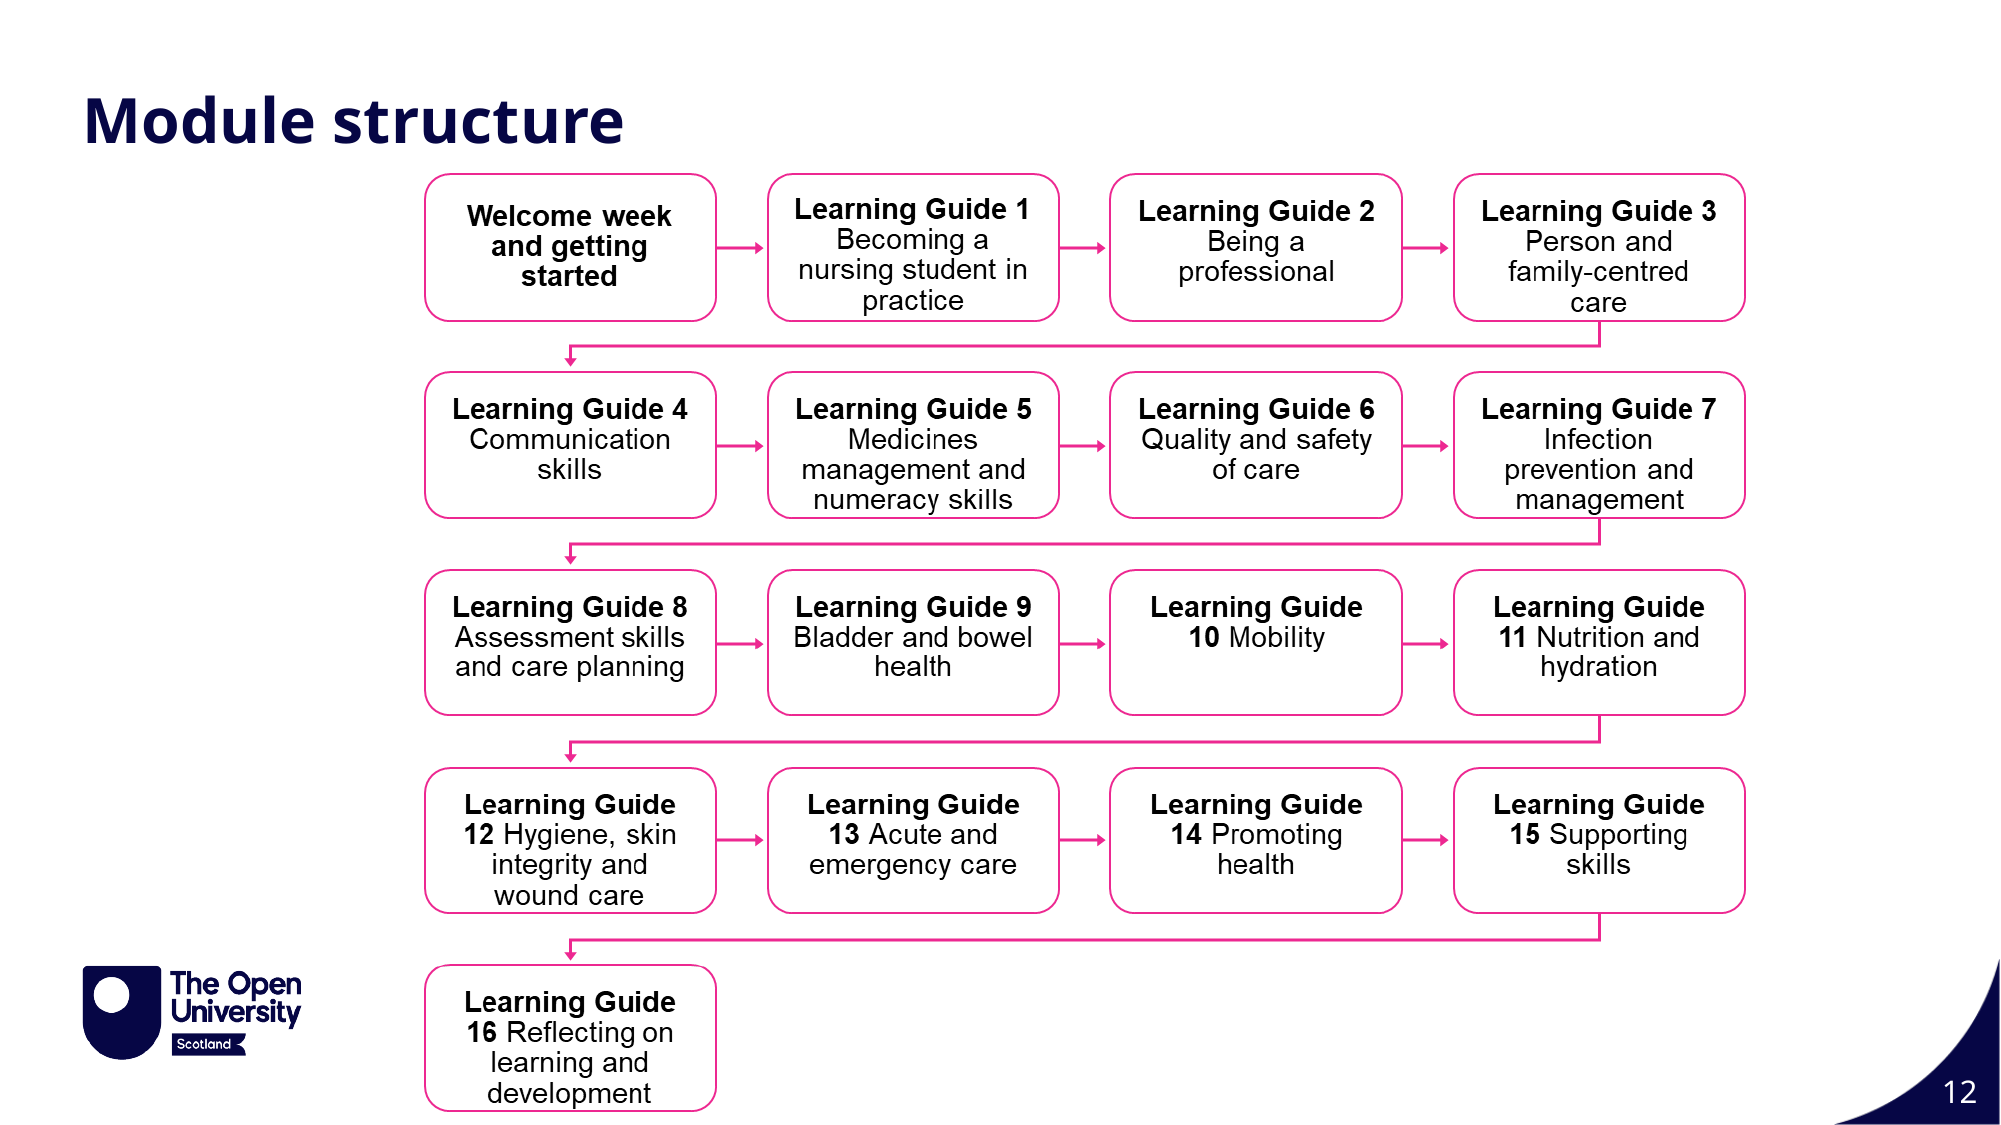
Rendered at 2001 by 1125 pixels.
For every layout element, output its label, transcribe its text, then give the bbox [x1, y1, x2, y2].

picture [77, 962, 307, 1063]
picture [333, 173, 2000, 1125]
list Module structure [67, 66, 1835, 148]
